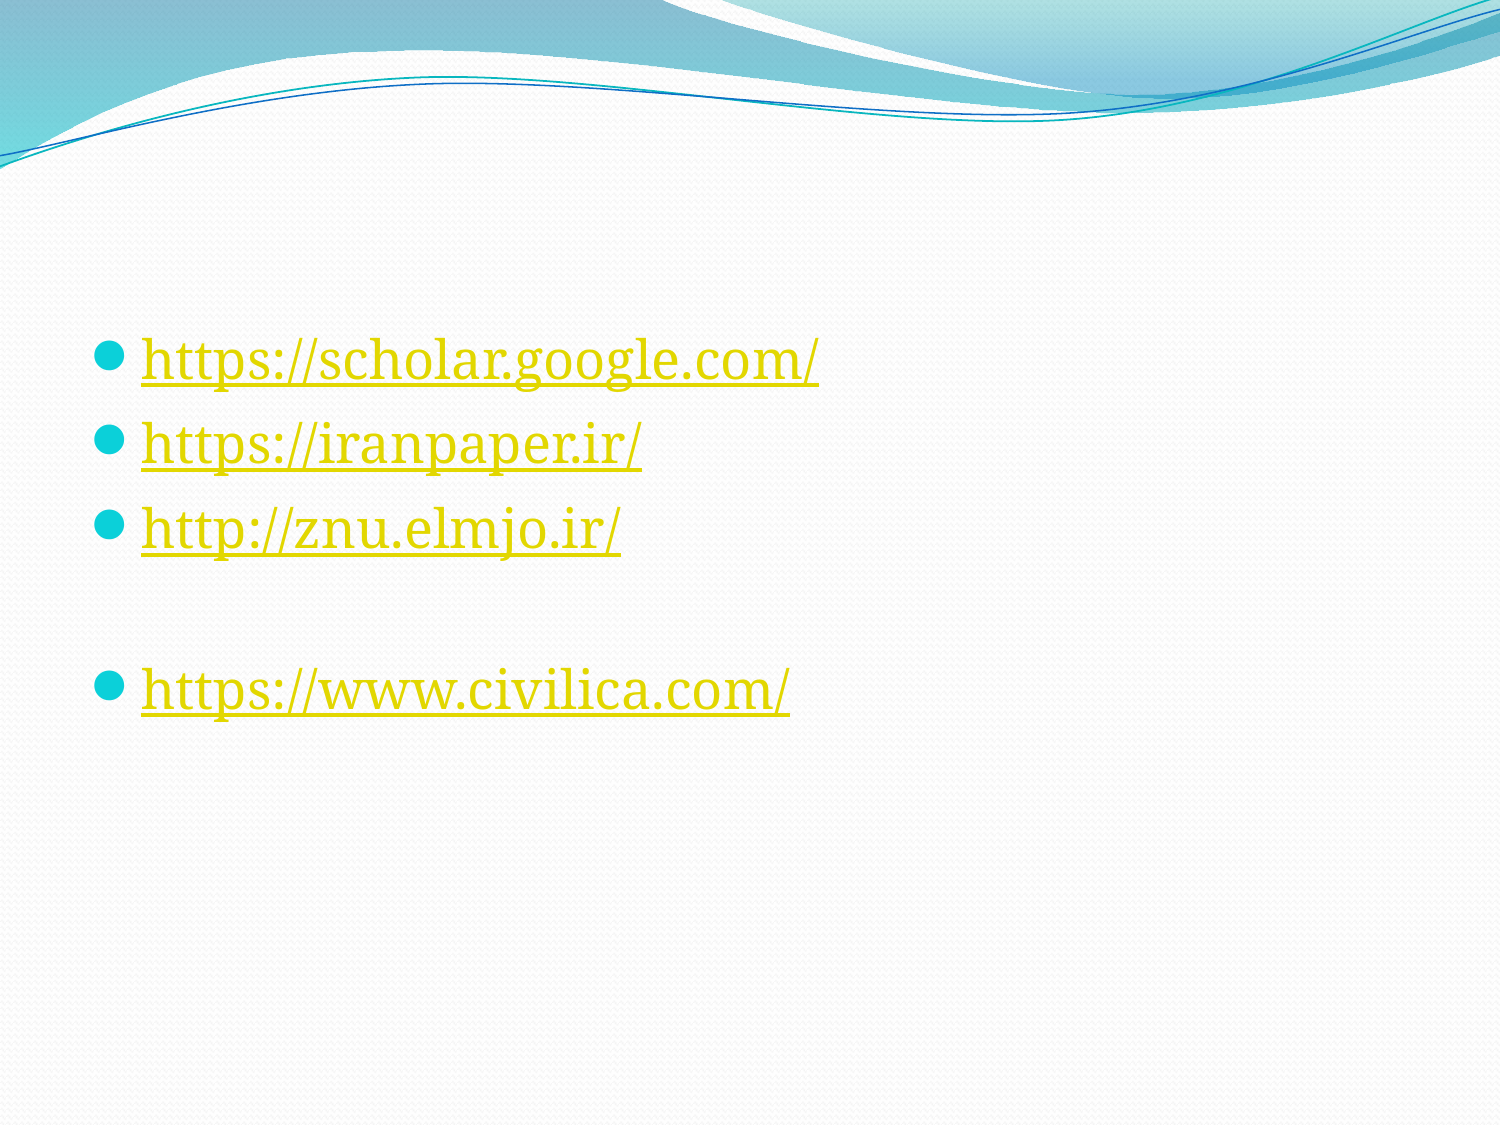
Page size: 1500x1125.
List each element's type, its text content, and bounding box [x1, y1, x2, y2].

list https://scholar.google.com/ https://iranpaper.ir/ http://znu.elmjo.ir/ https://www.civilica.com/ [74, 317, 1426, 1038]
